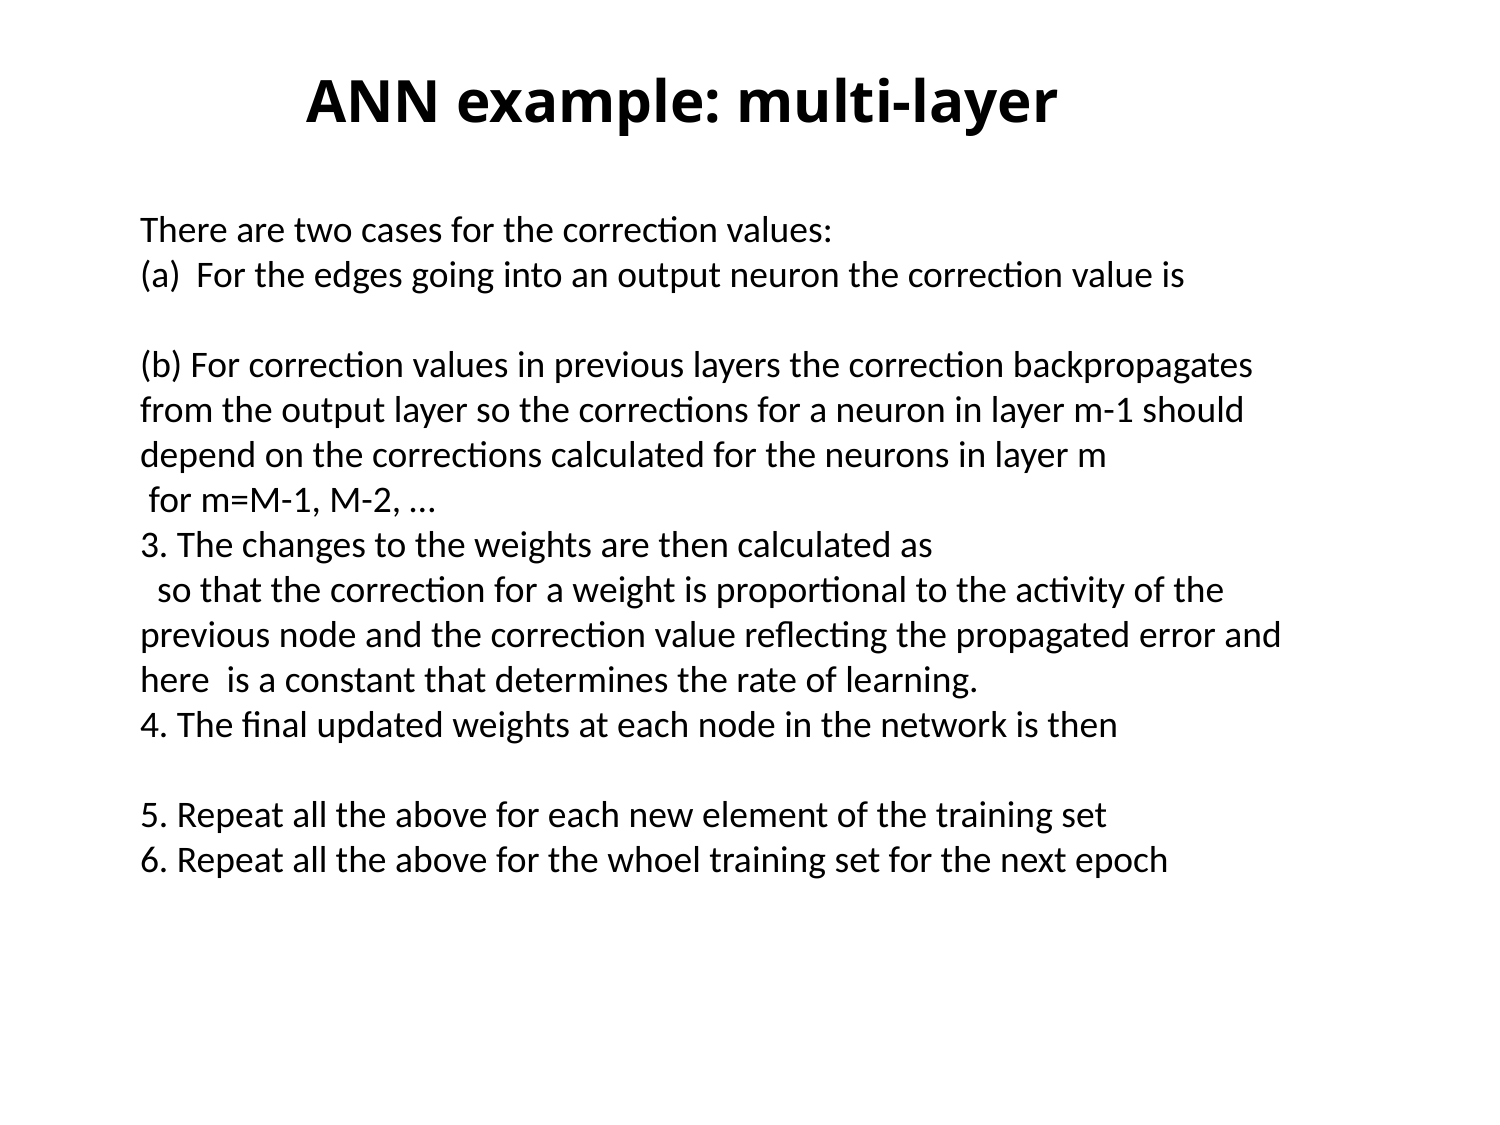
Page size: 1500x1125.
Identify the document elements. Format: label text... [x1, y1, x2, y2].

title ANN example: multi-layer [64, 0, 1317, 143]
